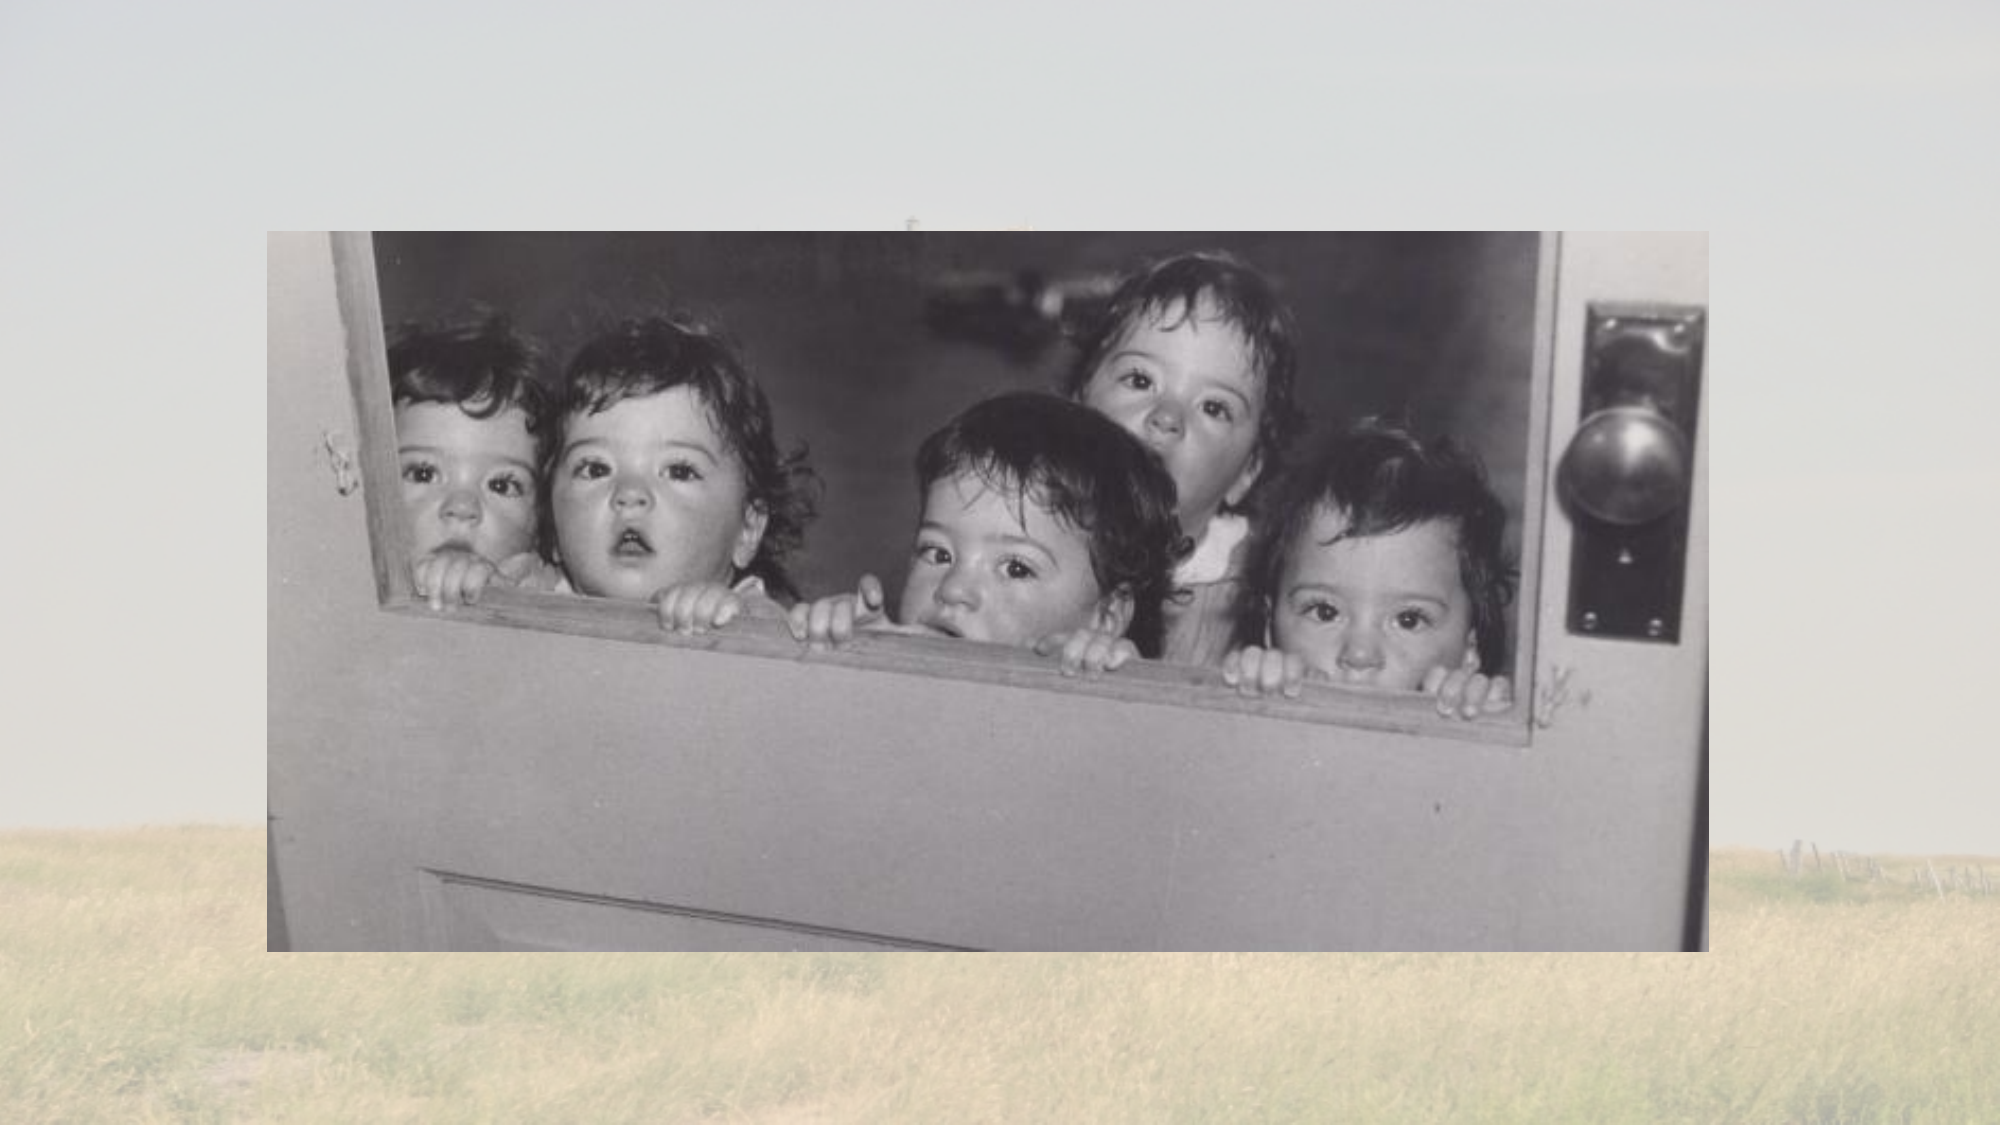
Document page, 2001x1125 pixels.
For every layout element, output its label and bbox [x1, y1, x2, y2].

picture [267, 231, 1709, 953]
